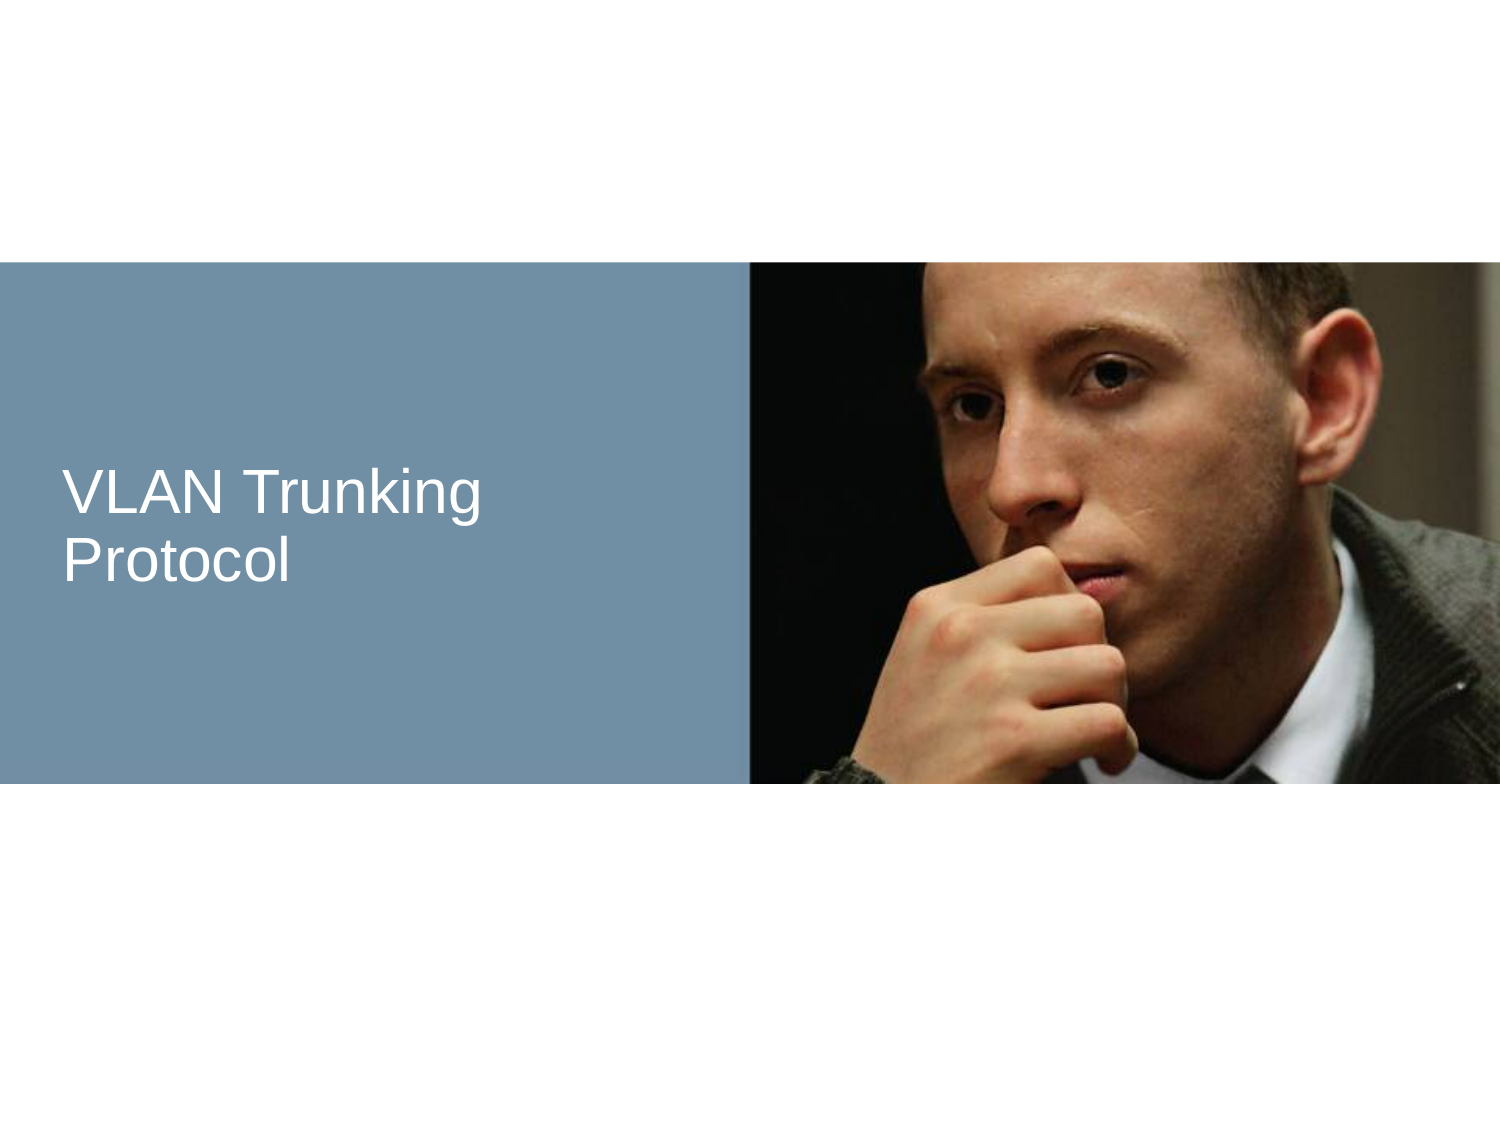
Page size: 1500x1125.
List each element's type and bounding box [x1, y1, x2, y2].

text_box [0, 0, 1500, 261]
picture [0, 262, 1500, 784]
